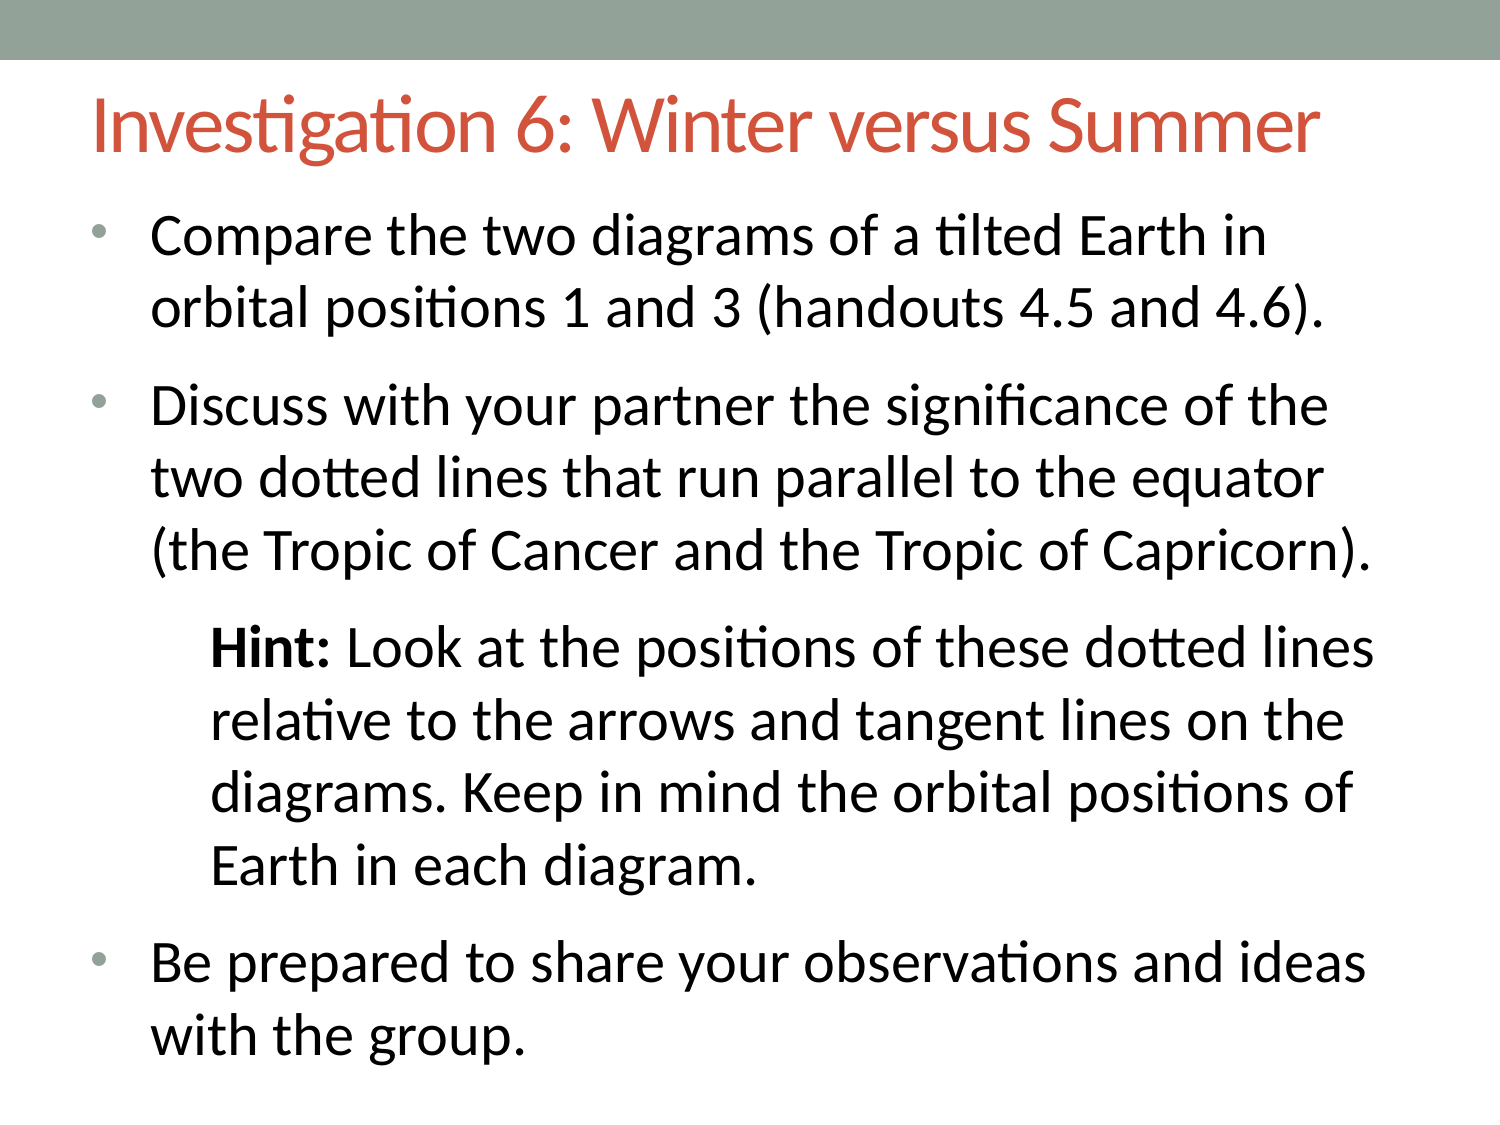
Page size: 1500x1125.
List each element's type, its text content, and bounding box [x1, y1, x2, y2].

list Compare the two diagrams of a tilted Earth in orbital positions 1 and 3 (handouts 4.5 and 4.6). Discuss with your partner the significance of the two dotted lines that run parallel to the equator (the Tropic of Cancer and the Tropic of Capricorn). Hint: Look at the positions of these dotted lines relative to the arrows and tangent lines on the diagrams. Keep in mind the orbital positions of Earth in each diagram. Be prepared to share your observations and ideas with the group. [75, 187, 1475, 1100]
title Investigation 6: Winter versus Summer [75, 62, 1488, 175]
